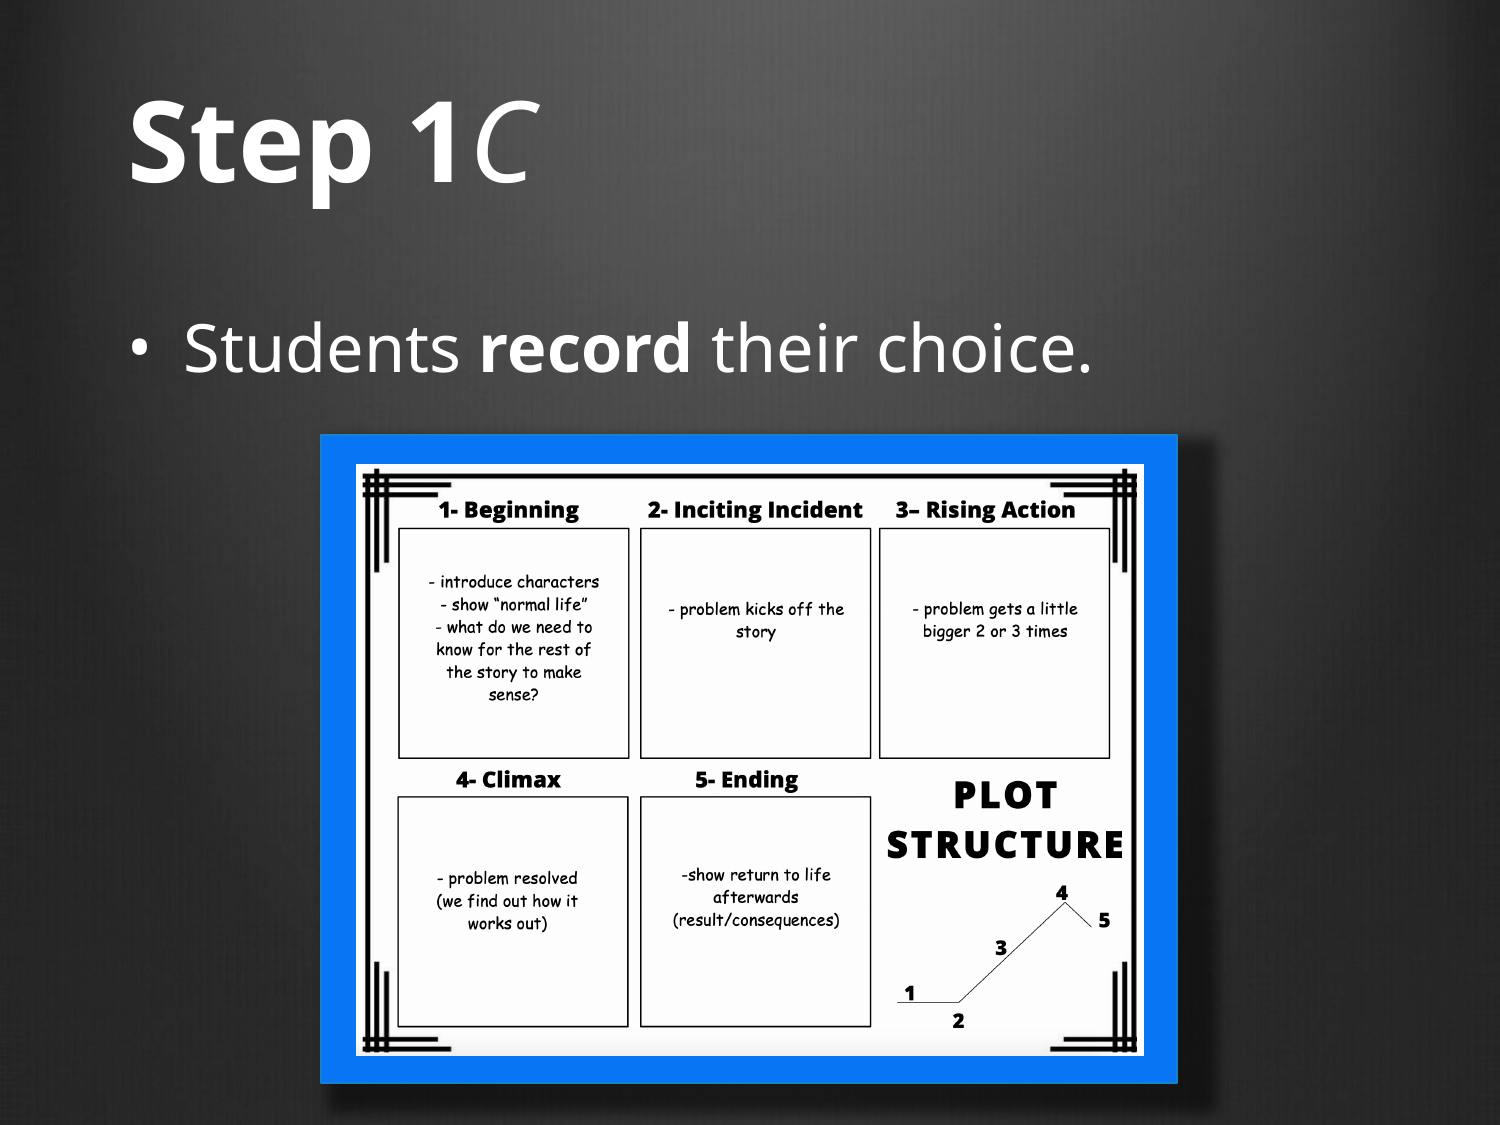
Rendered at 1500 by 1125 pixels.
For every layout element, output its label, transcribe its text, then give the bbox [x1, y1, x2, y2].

text_box [321, 435, 1177, 1084]
title Step 1C [112, 19, 1388, 255]
picture [0, 0, 1500, 1125]
list Students record their choice. [112, 298, 1388, 421]
